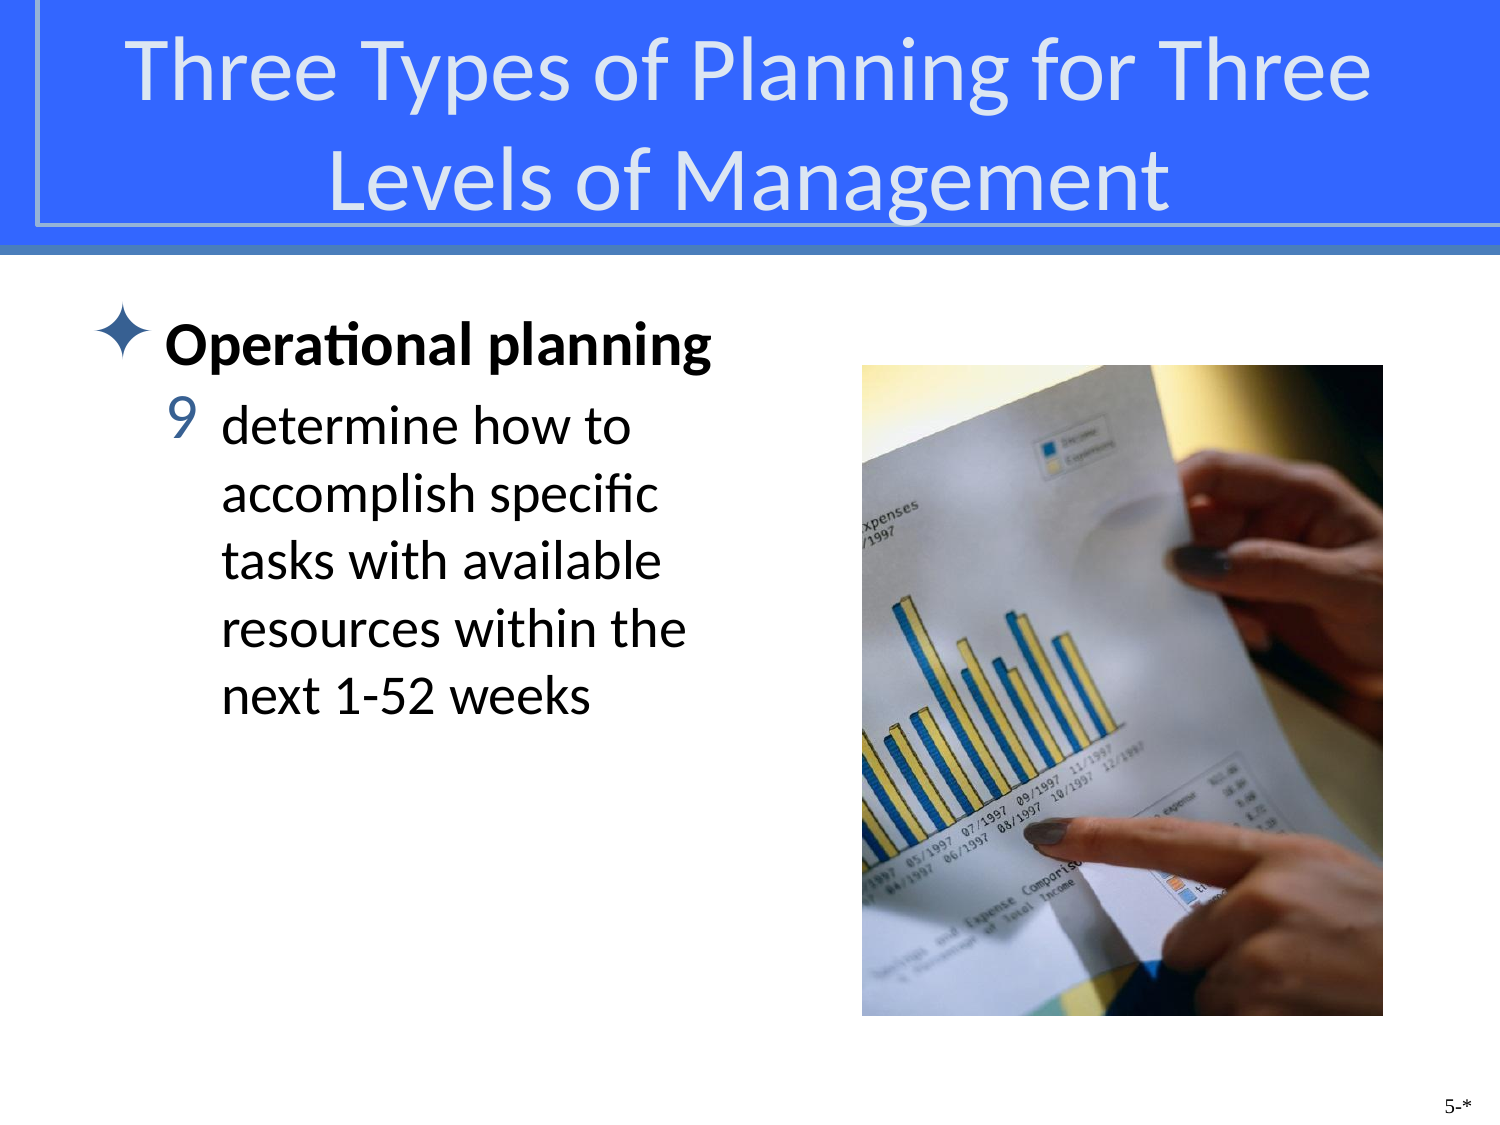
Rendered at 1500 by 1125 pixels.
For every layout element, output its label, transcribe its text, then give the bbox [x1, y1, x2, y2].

list Operational planning determine how to accomplish specific tasks with available resources within the next 1-52 weeks [75, 295, 738, 1038]
title Three Types of Planning for Three Levels of Management [75, 24, 1425, 213]
picture [862, 365, 1383, 1017]
